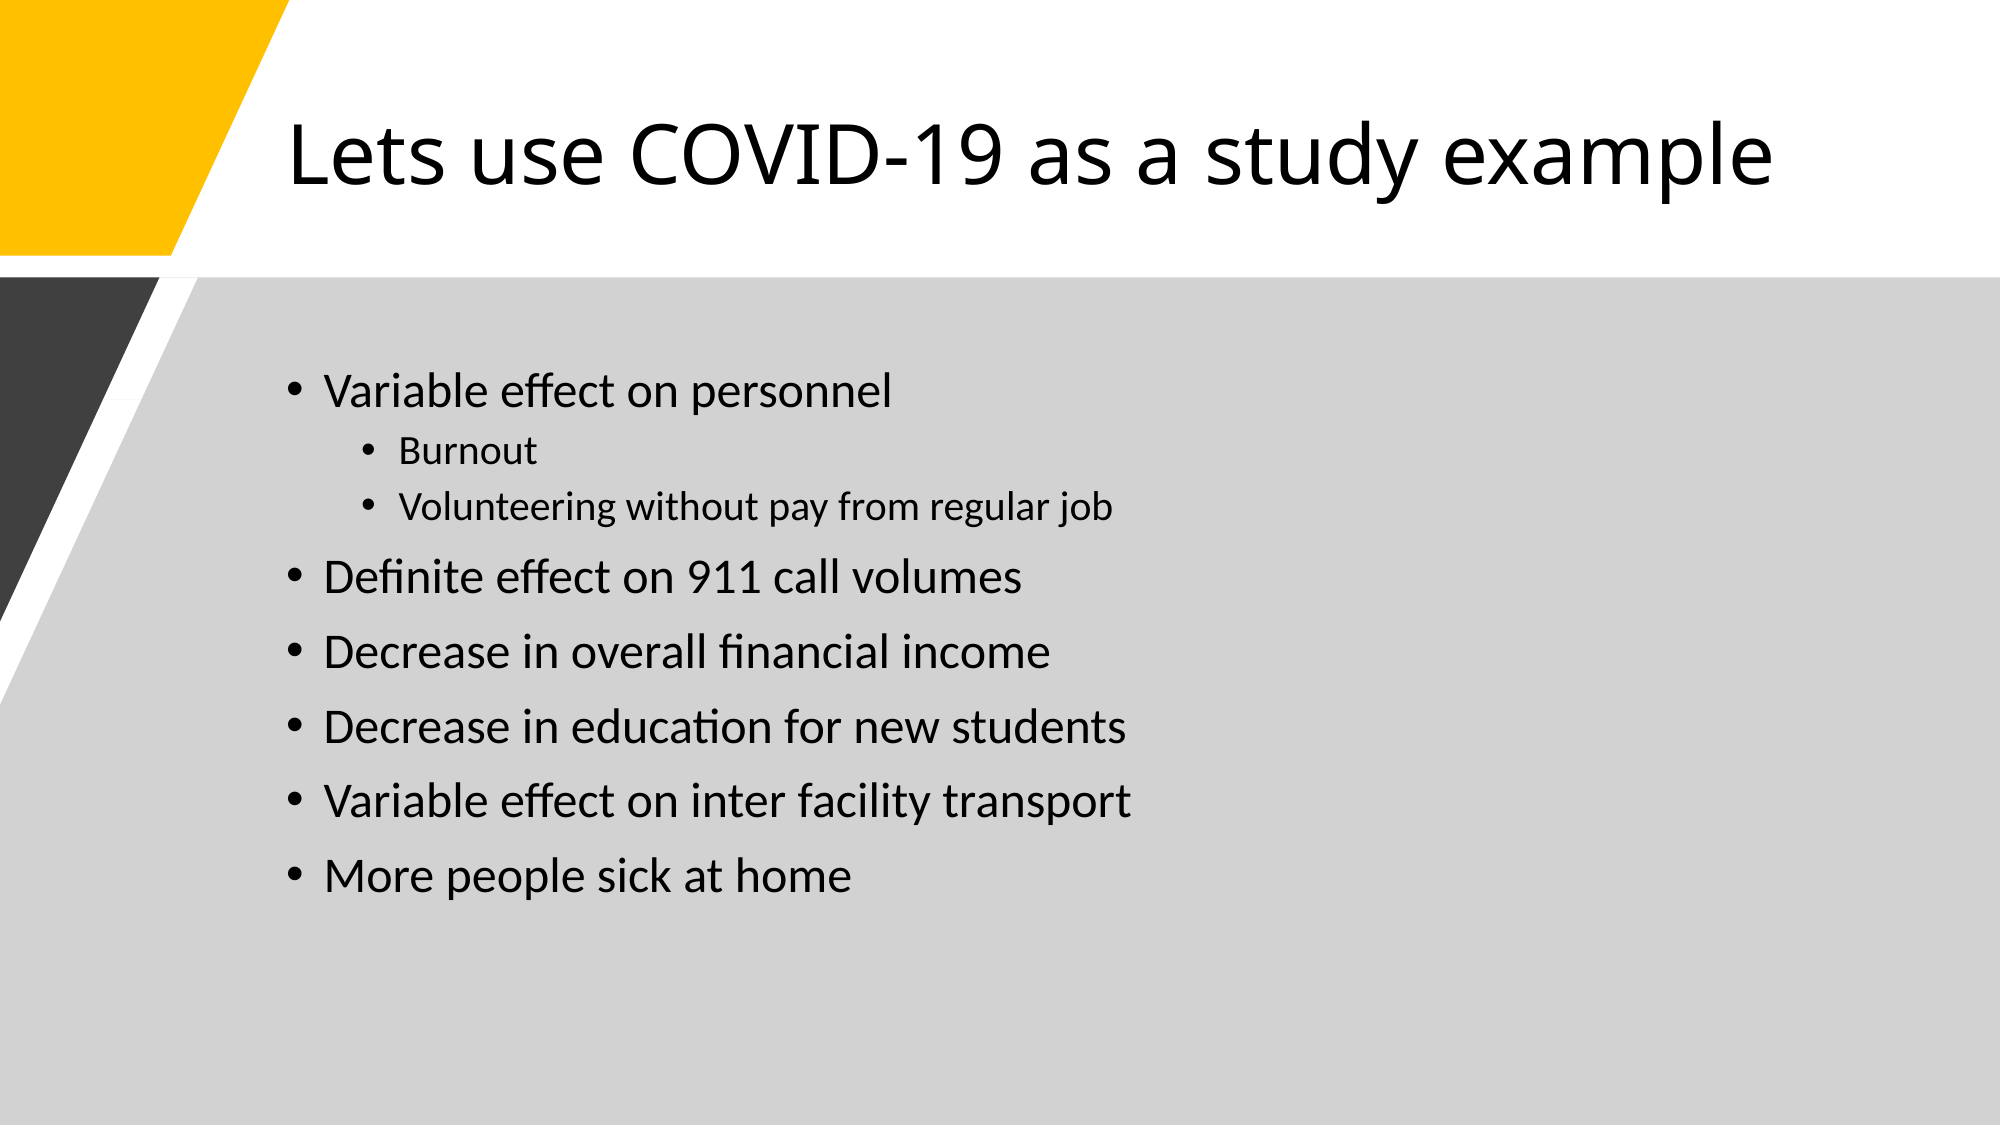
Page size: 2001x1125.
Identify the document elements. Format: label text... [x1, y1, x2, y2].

list Variable effect on personnel Burnout Volunteering without pay from regular job Definite effect on 911 call volumes Decrease in overall financial income Decrease in education for new students Variable effect on inter facility transport More people sick at home [271, 356, 1808, 1020]
title Lets use COVID-19 as a study example [271, 60, 1808, 255]
text_box [0, 0, 291, 257]
text_box [0, 276, 162, 622]
text_box [0, 276, 2000, 1125]
